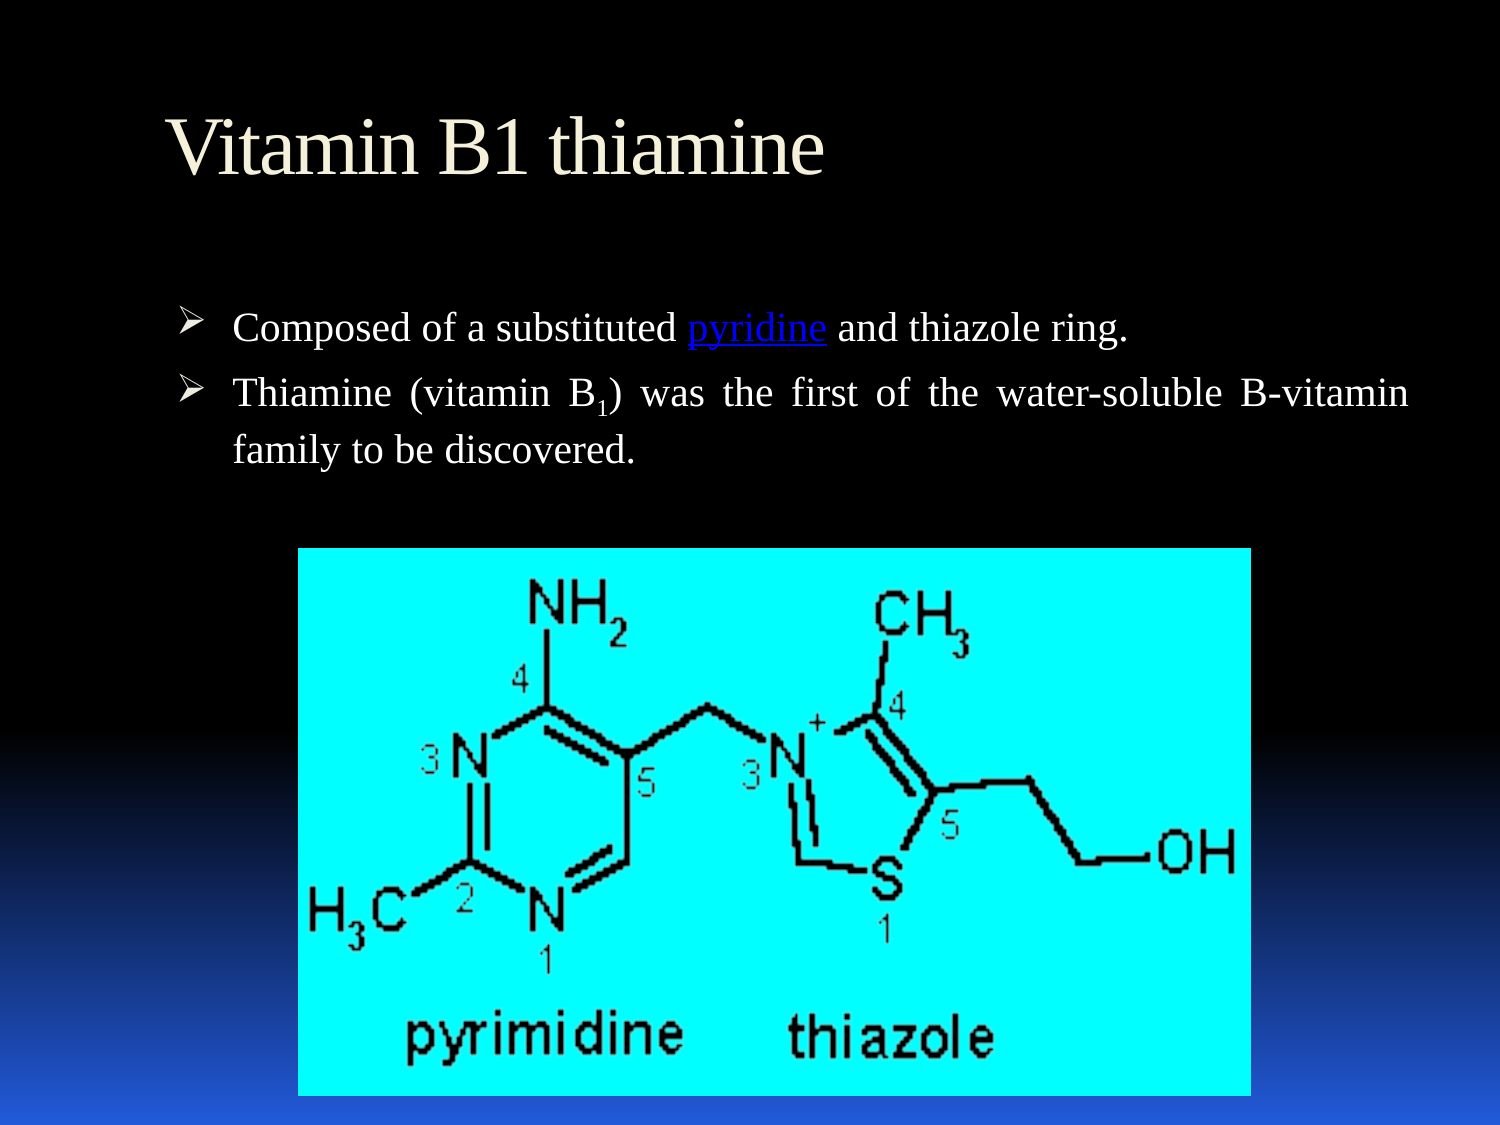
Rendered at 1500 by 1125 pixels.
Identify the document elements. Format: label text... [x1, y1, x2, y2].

list Composed of a substituted pyridine and thiazole ring. Thiamine (vitamin B1) was the first of the water-soluble B-vitamin family to be discovered. [150, 292, 1425, 1043]
title Vitamin B1 thiamine [150, 83, 1425, 234]
picture [299, 549, 1251, 1095]
